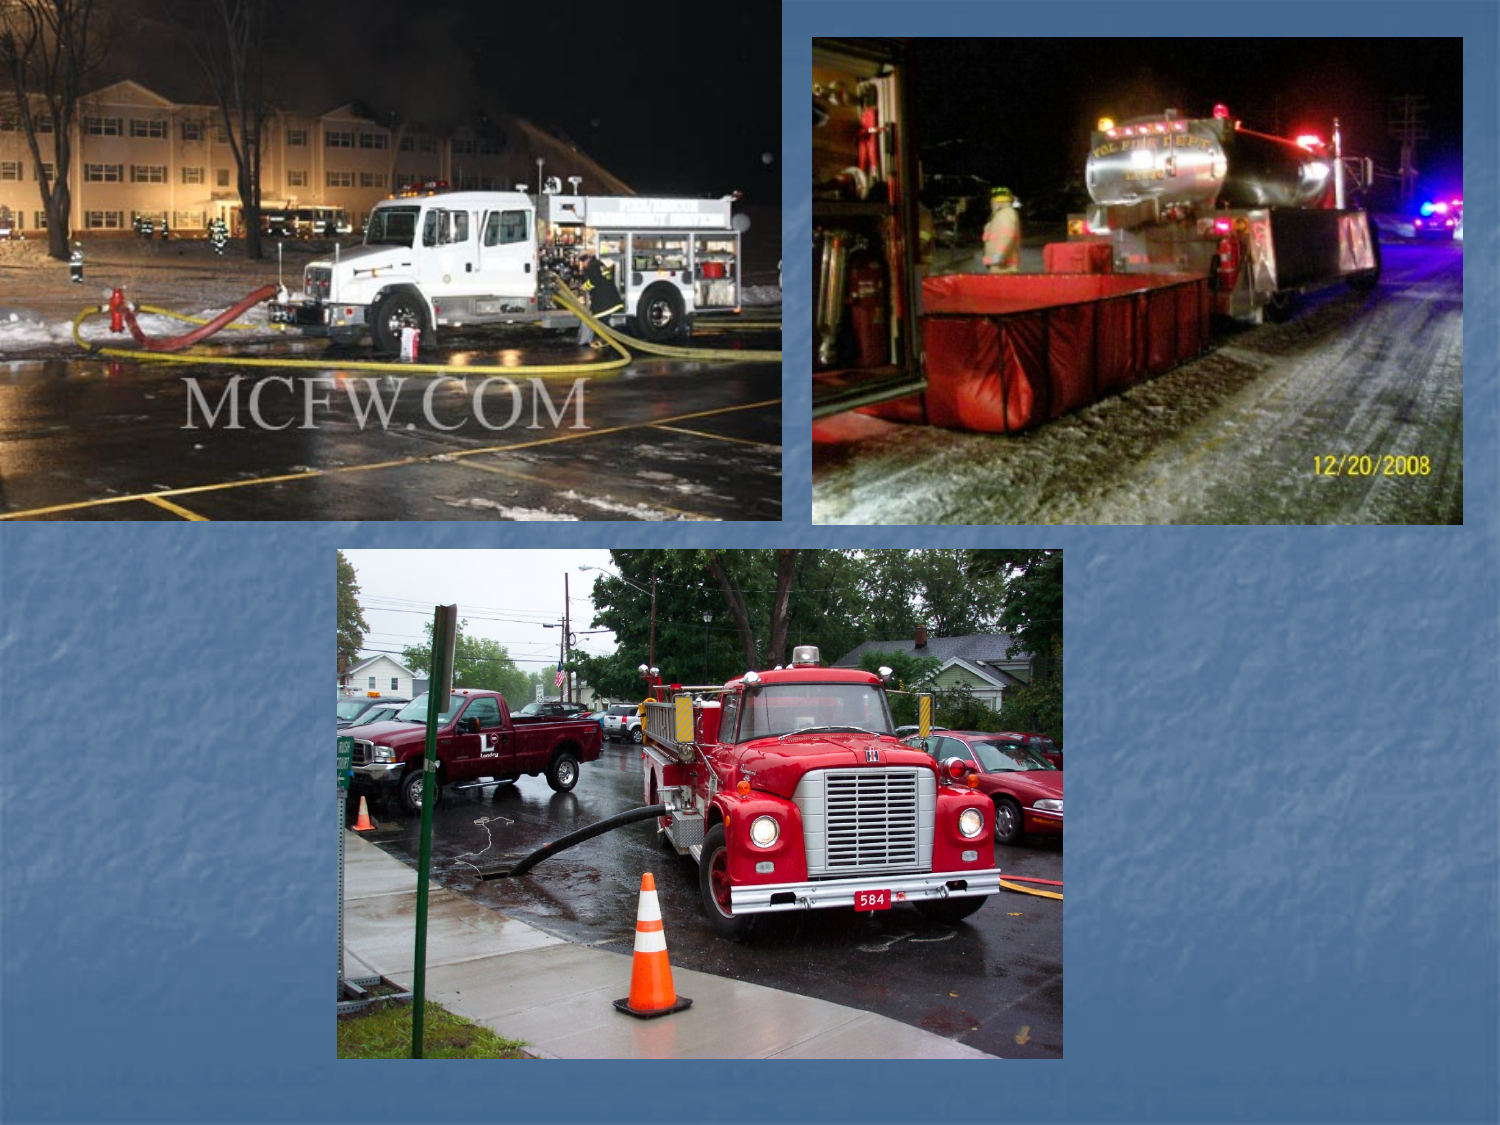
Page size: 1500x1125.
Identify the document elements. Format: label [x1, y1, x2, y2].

picture [812, 37, 1463, 526]
picture [0, 0, 782, 521]
picture [337, 549, 1063, 1059]
